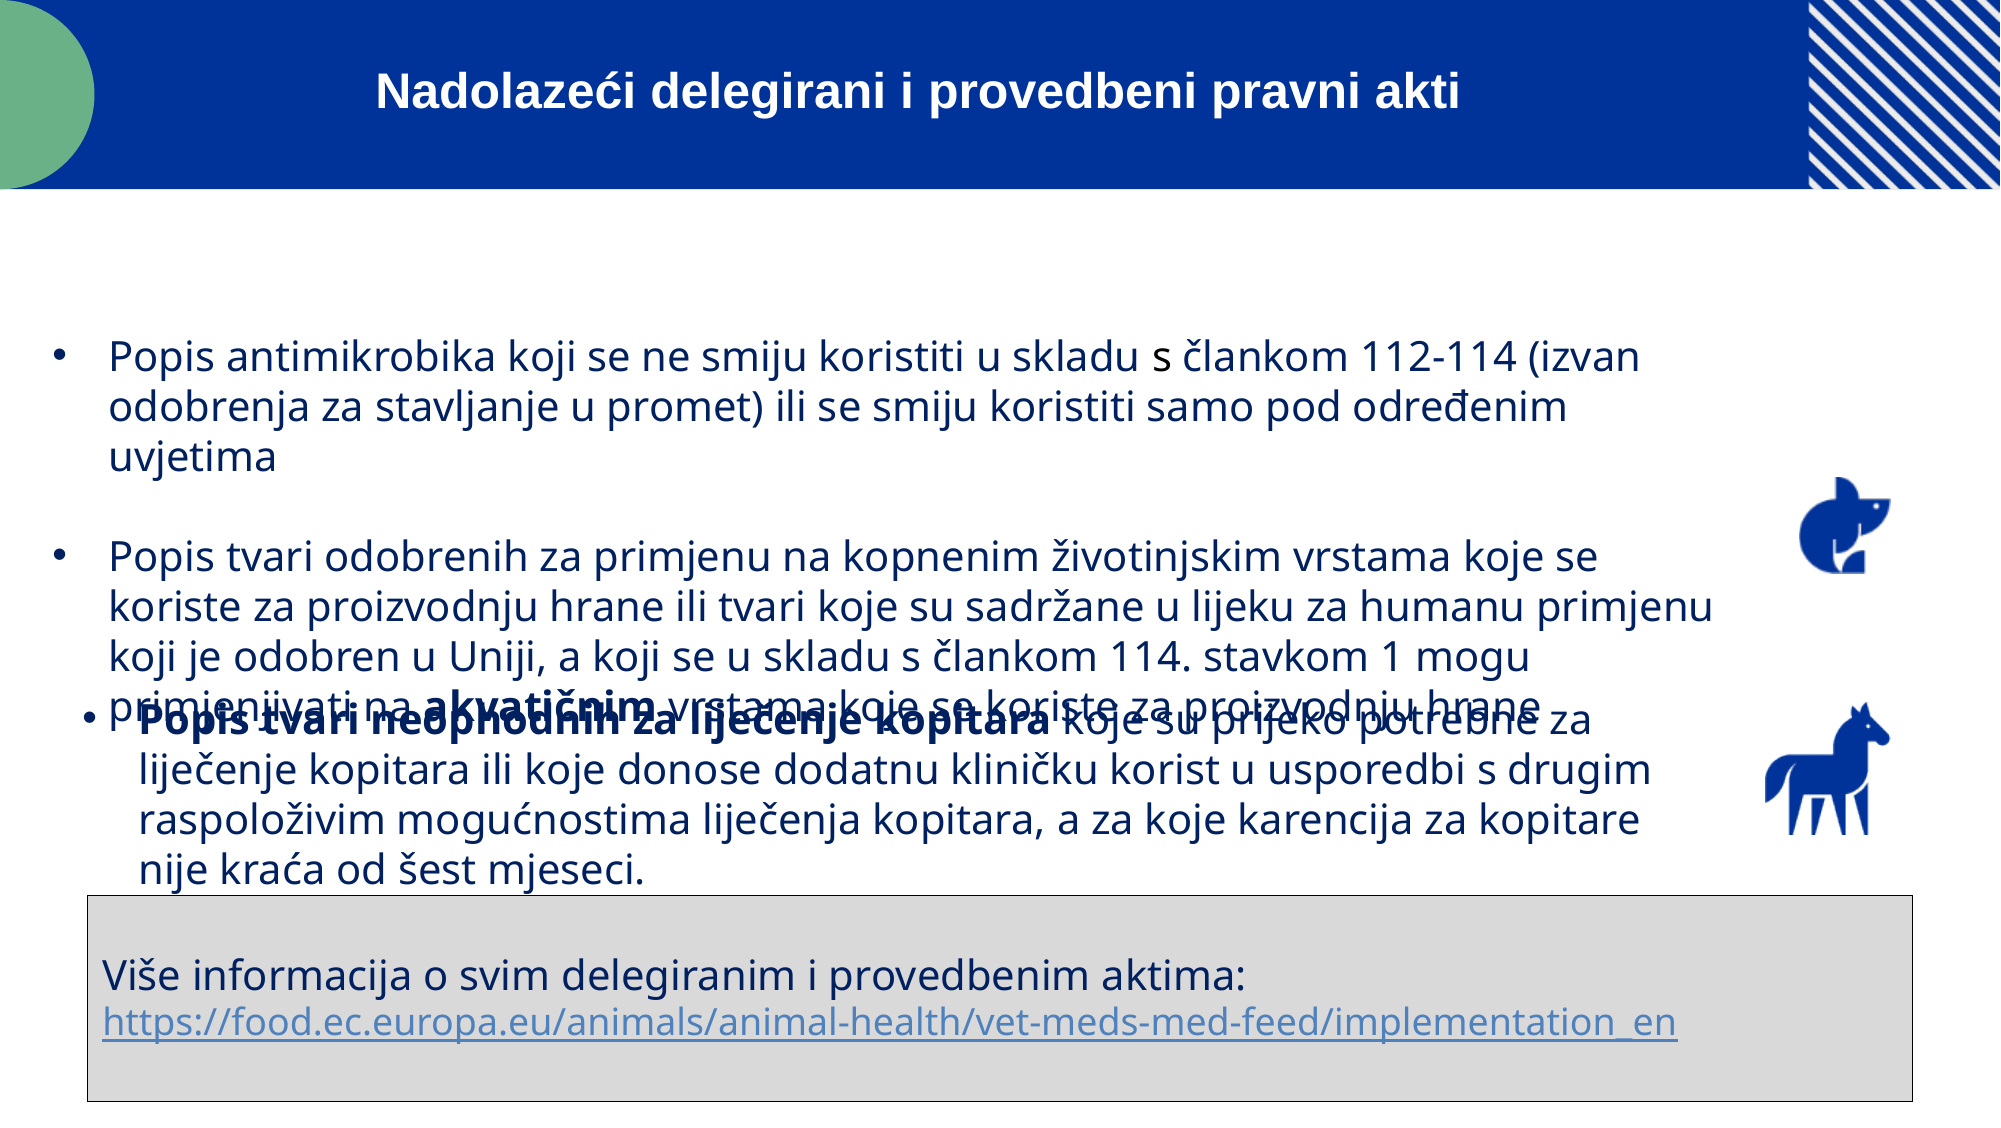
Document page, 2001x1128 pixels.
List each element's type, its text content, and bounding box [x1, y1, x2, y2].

text_box Više informacija o svim delegiranim i provedbenim aktima: https://food.ec.europa.eu/animals/animal-health/vet-meds-med-feed/implementation_en [87, 895, 1913, 1102]
list Nadolazeći delegirani i provedbeni pravni akti [125, 51, 1713, 130]
text_box Popis tvari neophodnih za liječenje kopitara koje su prijeko potrebne za liječenje kopitara ili koje donose dodatnu kliničku korist u usporedbi s drugim raspoloživim mogućnostima liječenja kopitara, a za koje karencija za kopitare nije kraća od šest mjeseci. [67, 738, 1708, 901]
picture [1765, 701, 1892, 835]
picture [1808, 0, 2000, 190]
picture [1798, 476, 1891, 574]
text_box Popis antimikrobika koji se ne smiju koristiti u skladu s člankom 112-114 (izvan odobrenja za stavljanje u promet) ili se smiju koristiti samo pod određenim uvjetima Popis tvari odobrenih za primjenu na kopnenim životinjskim vrstama koje se koriste za proizvodnju hrane ili tvari koje su sadržane u lijeku za humanu primjenu koji je odobren u Uniji, a koji se u skladu s člankom 114. stavkom 1 mogu primjenjivati na akvatičnim vrstama koje se koriste za proizvodnju hrane [37, 272, 1738, 738]
